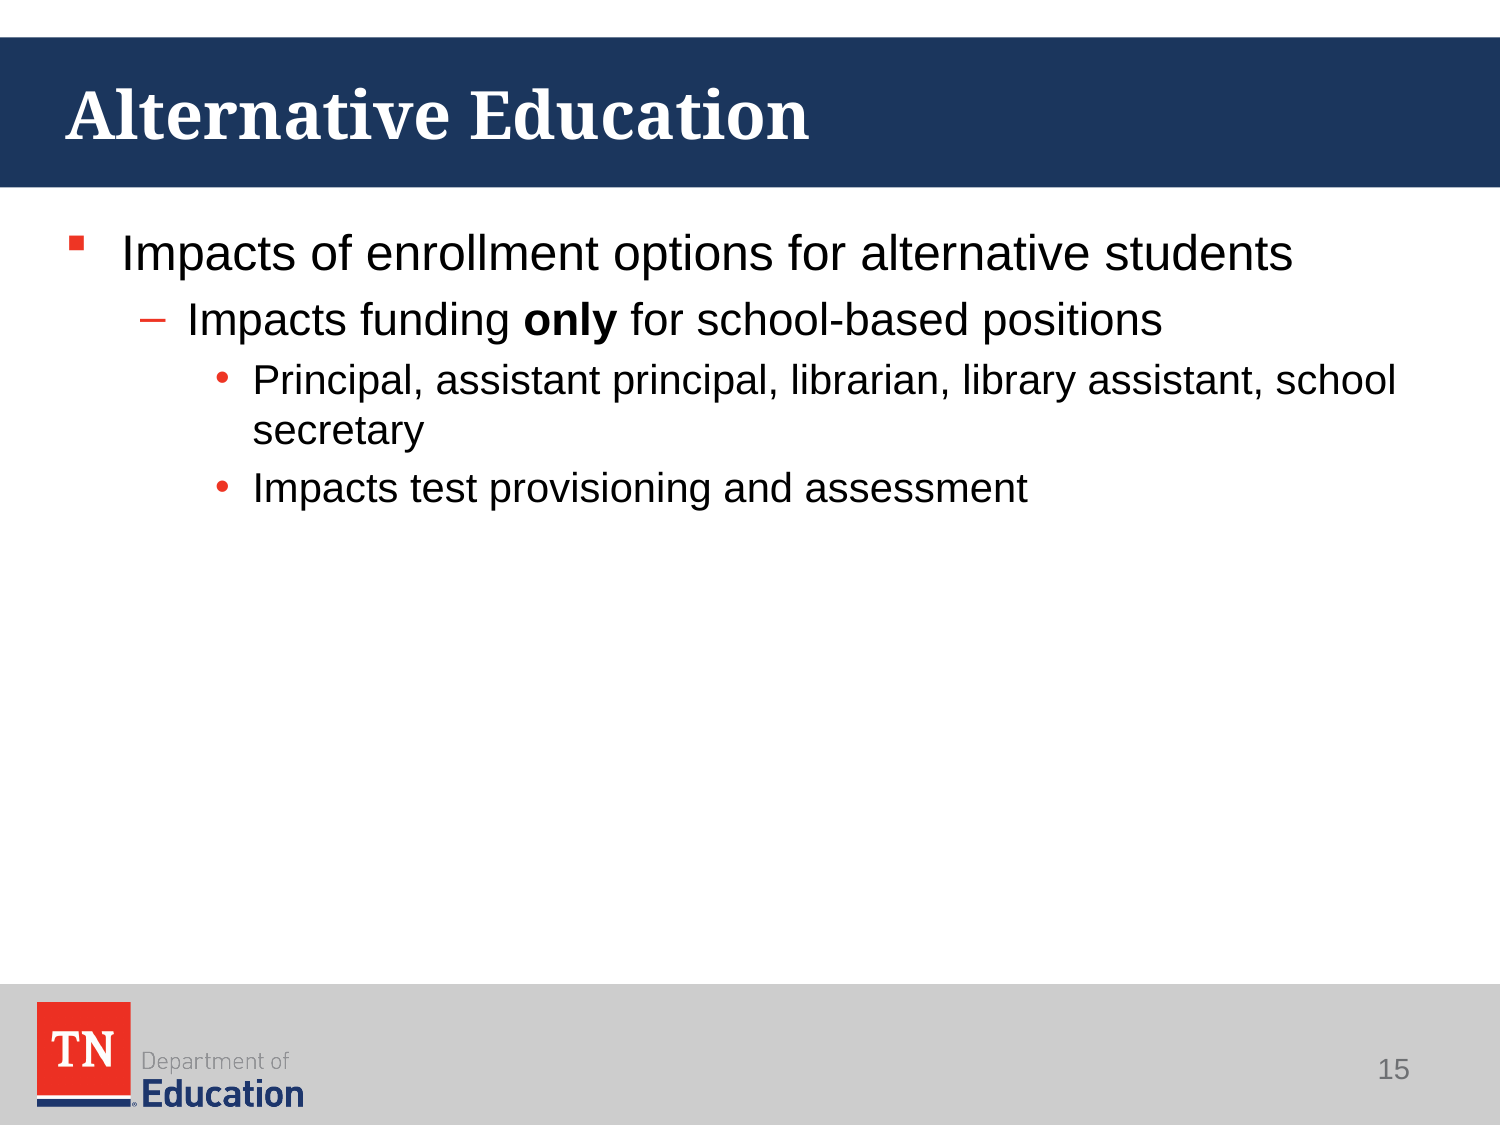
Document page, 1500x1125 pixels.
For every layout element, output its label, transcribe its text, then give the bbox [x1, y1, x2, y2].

title Alternative Education [50, 37, 1413, 188]
picture [37, 1002, 303, 1107]
slide_number 15 [1350, 1042, 1425, 1103]
list Impacts of enrollment options for alternative students Impacts funding only for school-based positions Principal, assistant principal, librarian, library assistant, school secretary Impacts test provisioning and assessment [50, 212, 1425, 955]
